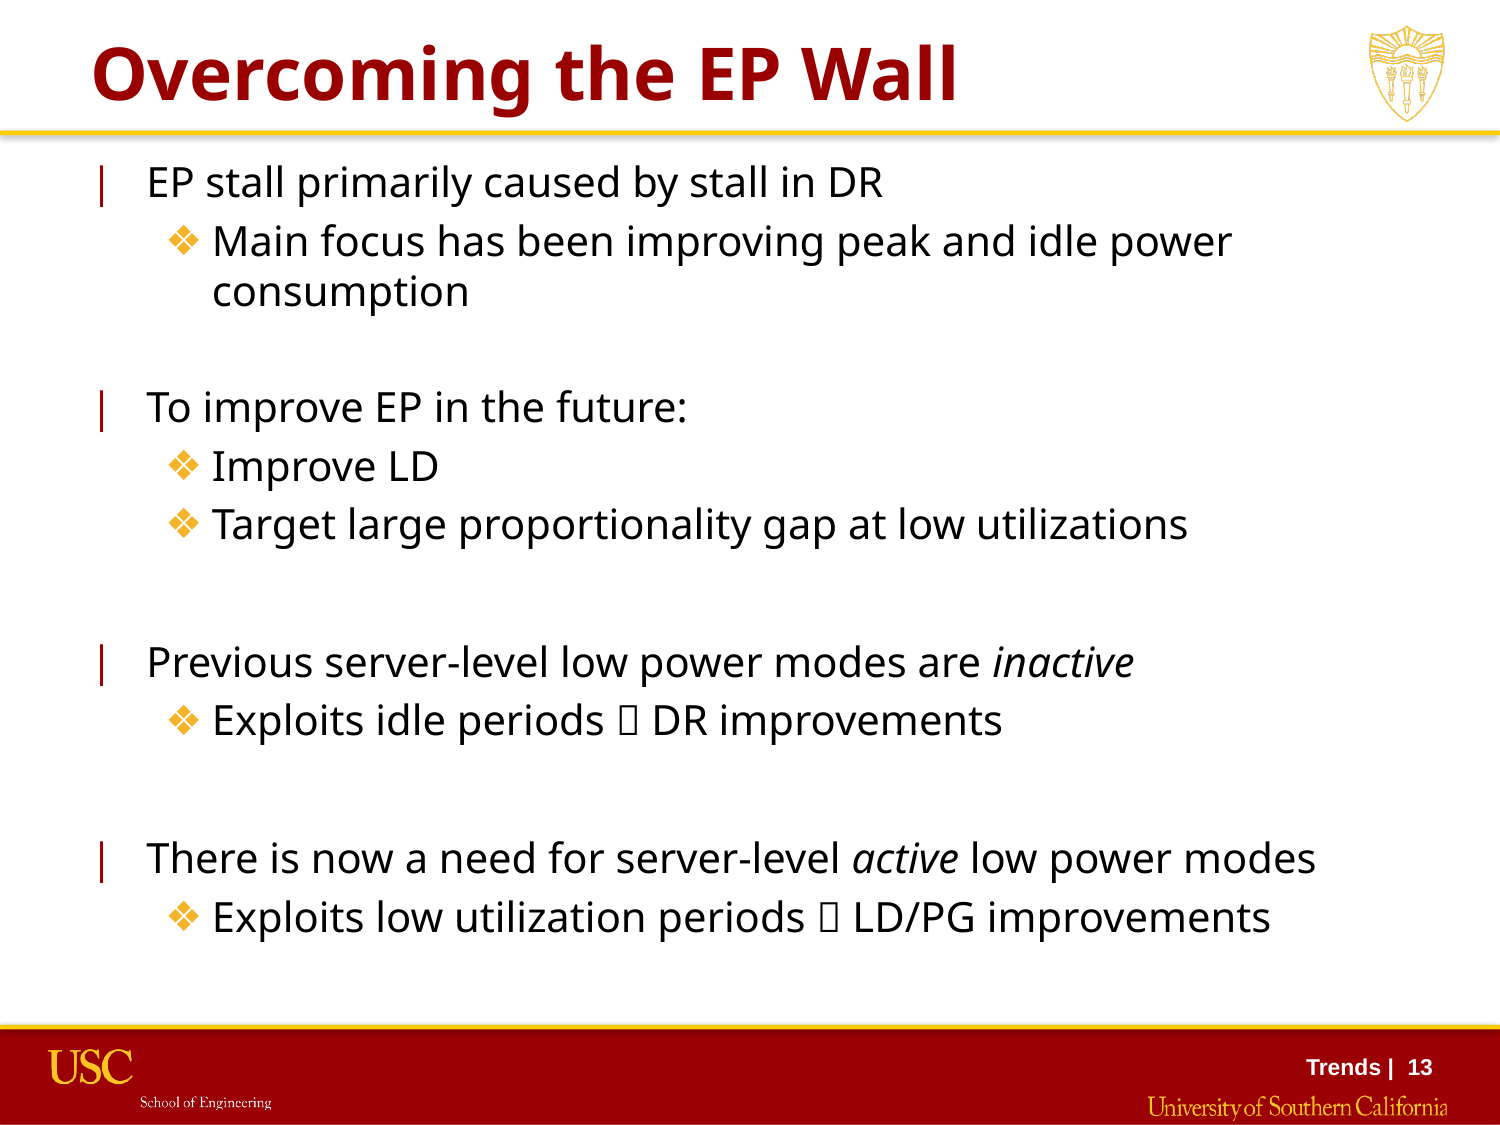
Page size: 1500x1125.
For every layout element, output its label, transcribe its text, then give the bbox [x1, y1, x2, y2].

list EP stall primarily caused by stall in DR Main focus has been improving peak and idle power consumption To improve EP in the future: Improve LD Target large proportionality gap at low utilizations Previous server-level low power modes are inactive Exploits idle periods  DR improvements There is now a need for server-level active low power modes Exploits low utilization periods  LD/PG improvements [75, 148, 1425, 1025]
text_box Trends | 13 [1181, 1045, 1448, 1098]
title Overcoming the EP Wall [75, 11, 1425, 131]
